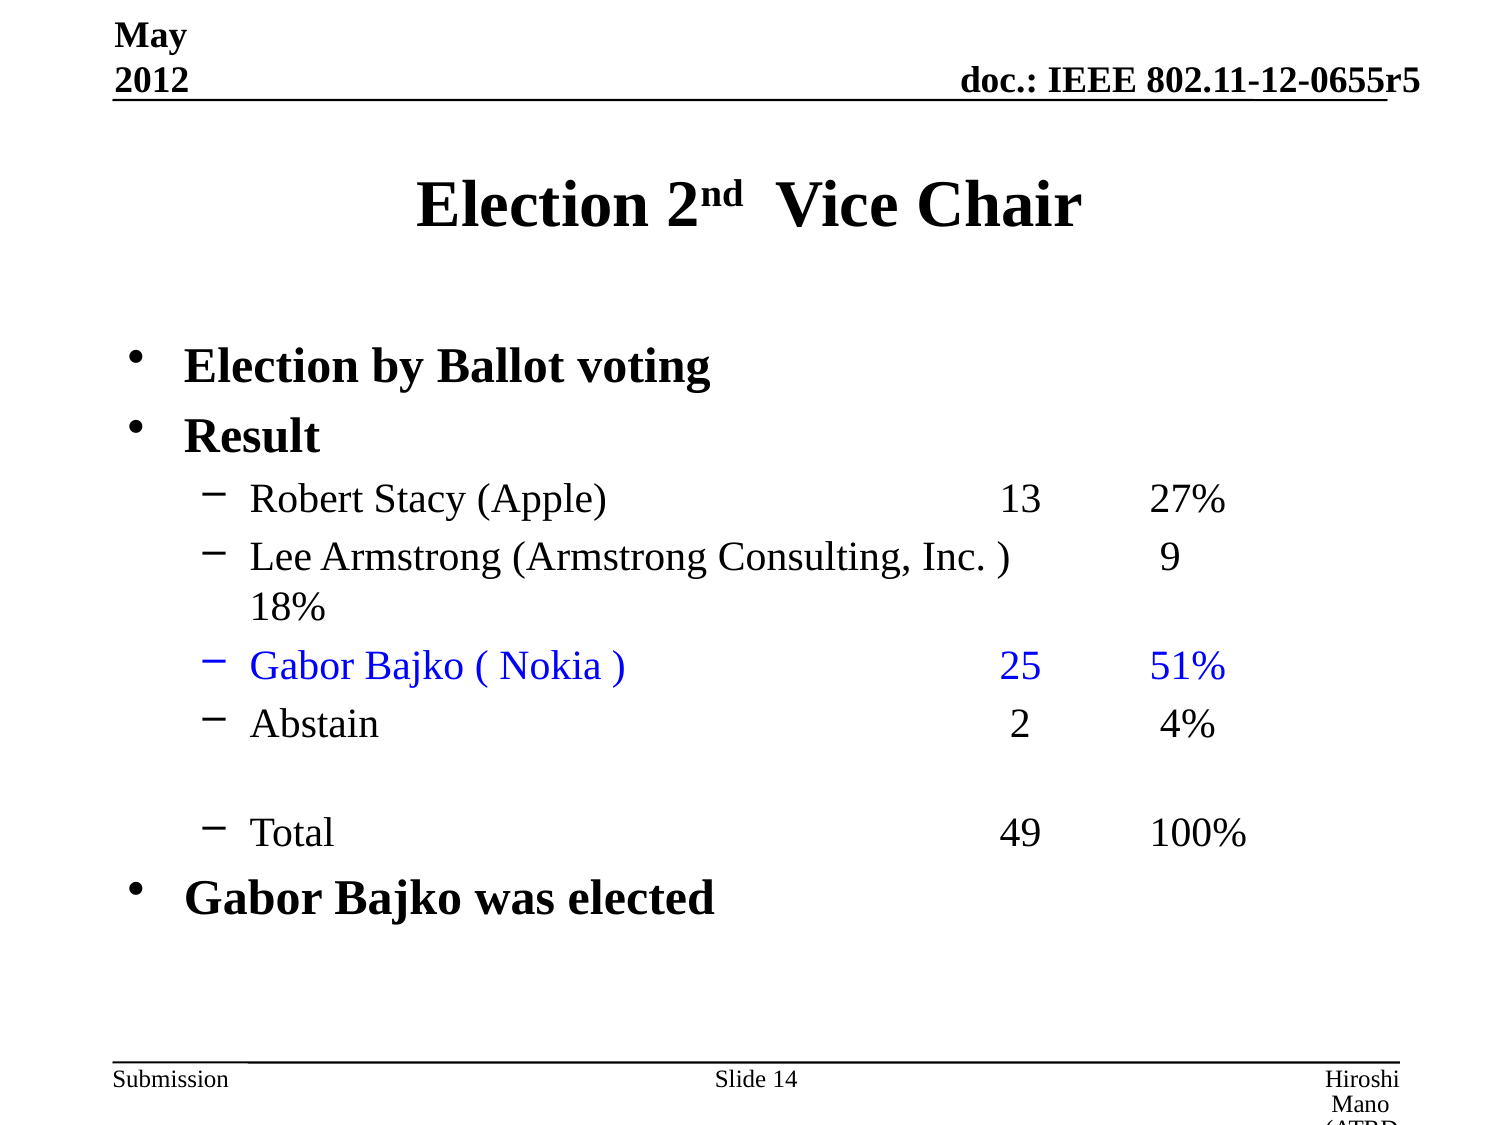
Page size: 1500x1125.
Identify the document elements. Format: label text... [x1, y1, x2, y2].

title Election 2nd Vice Chair [112, 112, 1388, 288]
footer Hiroshi Mano (ATRD, Root, Lab) [1324, 1061, 1402, 1093]
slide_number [114, 54, 259, 101]
list Election by Ballot voting Result Robert Stacy (Apple) 13 27% Lee Armstrong (Armstrong Consulting, Inc. ) 9 18% Gabor Bajko ( Nokia ) 25 51% Abstain 2 4% Total 49 100% Gabor Bajko was elected [112, 324, 1388, 1001]
slide_number Slide 14 [712, 1061, 800, 1093]
